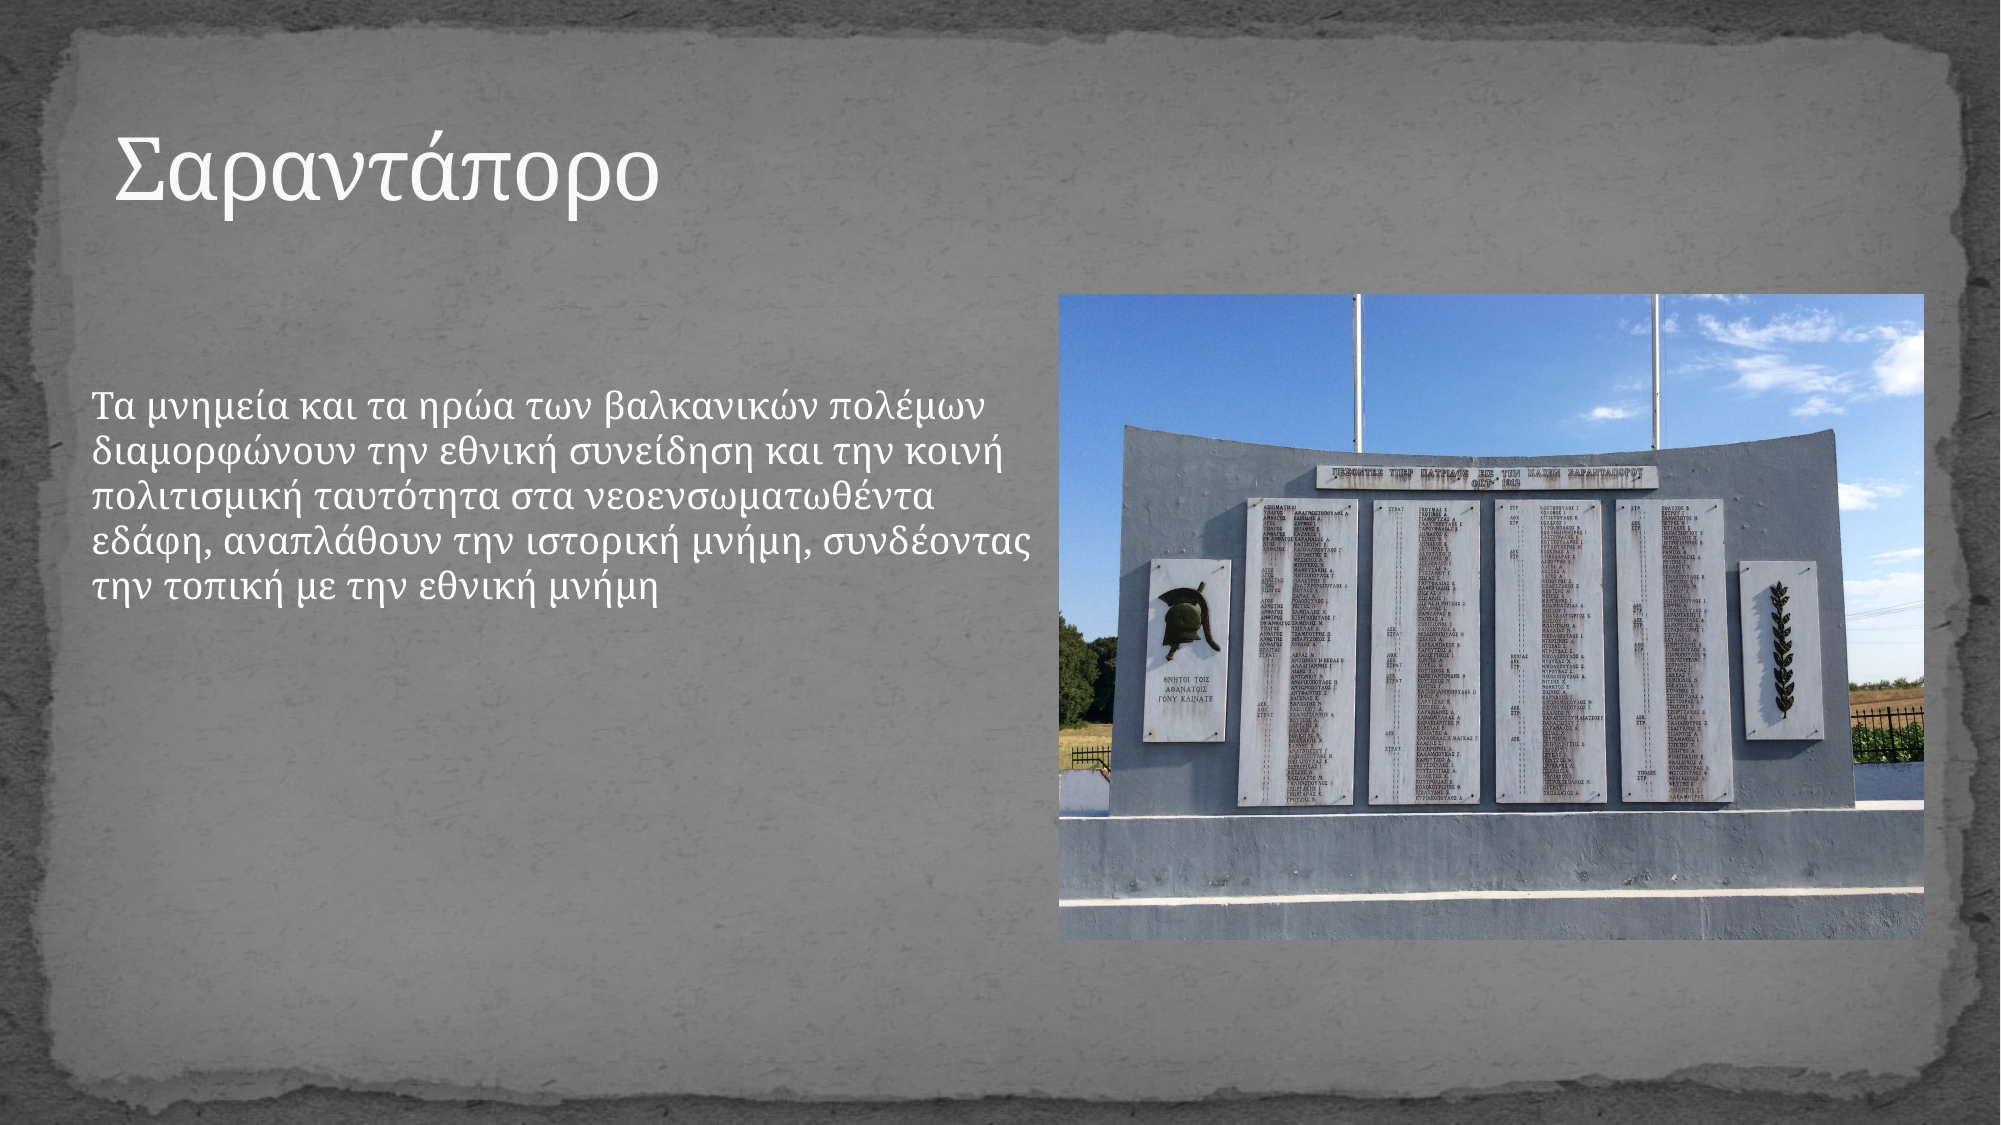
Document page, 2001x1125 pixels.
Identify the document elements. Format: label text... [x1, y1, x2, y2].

text_box Τα μνημεία και τα ηρώα των βαλκανικών πολέμων διαμορφώνουν την εθνική συνείδηση και την κοινή πολιτισμική ταυτότητα στα νεοενσωματωθέντα εδάφη, αναπλάθουν την ιστορική μνήμη, συνδέοντας την τοπική με την εθνική μνήμη [76, 374, 1048, 615]
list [1061, 296, 1923, 939]
title Σαραντάπορο [99, 24, 1900, 225]
